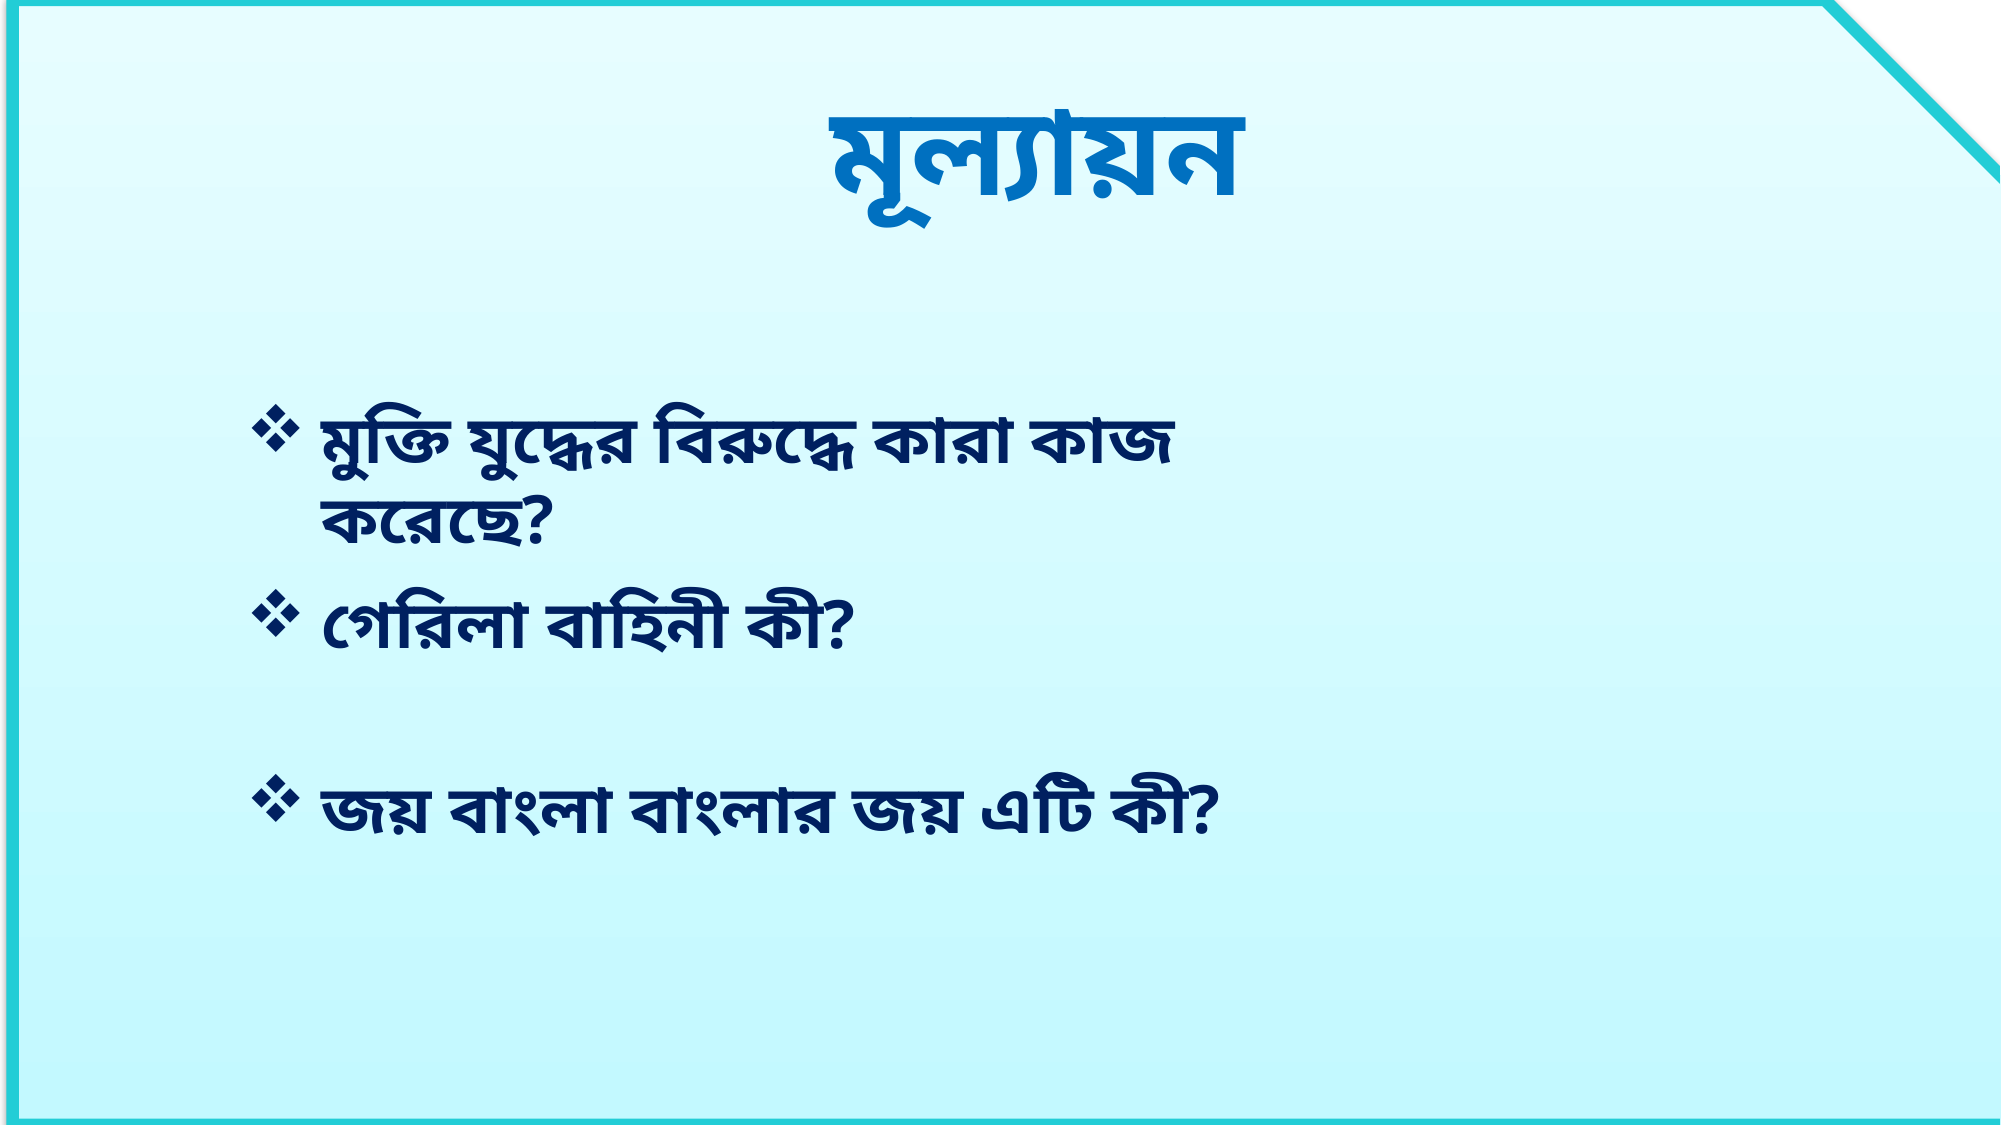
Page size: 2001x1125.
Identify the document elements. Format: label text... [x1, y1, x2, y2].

text_box গেরিলা বাহিনী কী? [231, 574, 1150, 669]
text_box মুক্তি যুদ্ধের বিরুদ্ধে কারা কাজ করেছে? [231, 389, 1319, 565]
text_box মূল্যায়ন [815, 62, 1260, 228]
text_box জয় বাংলা বাংলার জয় এটি কী? [231, 759, 1550, 854]
text_box [11, 0, 2000, 1125]
